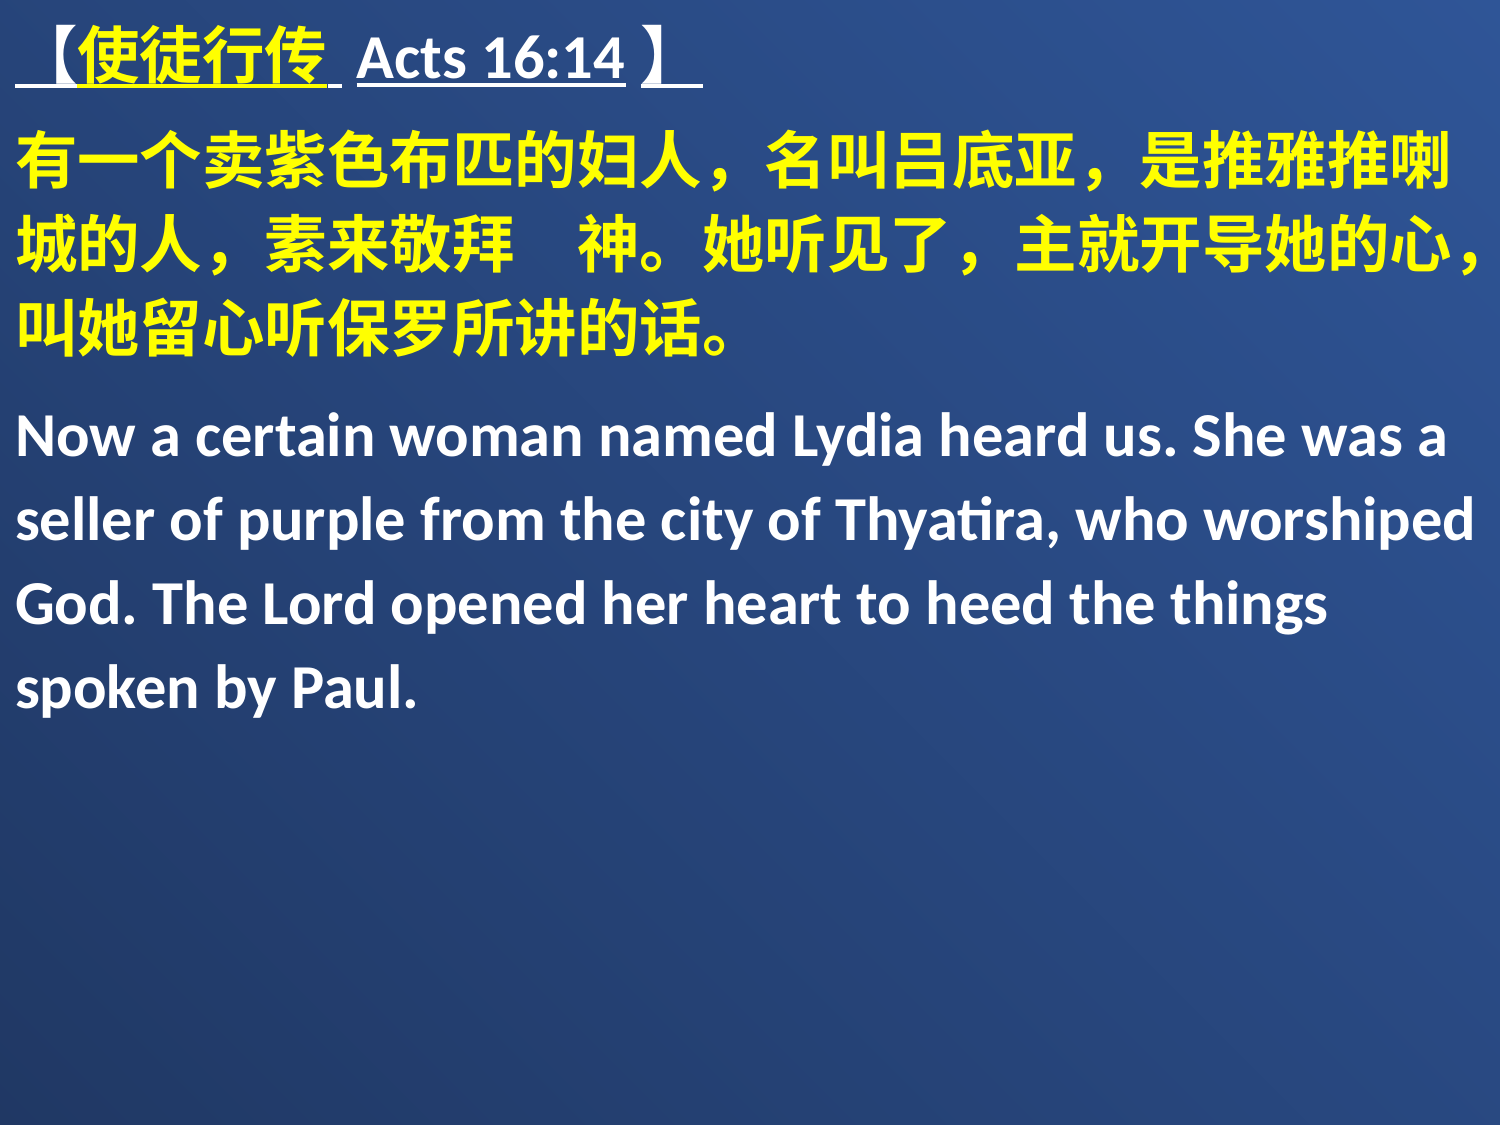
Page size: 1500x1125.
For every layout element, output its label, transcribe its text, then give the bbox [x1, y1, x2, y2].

subtitle 【使徒行传 Acts 16:14】 有一个卖紫色布匹的妇人，名叫吕底亚，是推雅推喇城的人，素来敬拜 神。她听见了，主就开导她的心，叫她留心听保罗所讲的话。 Now a certain woman named Lydia heard us. She was a seller of purple from the city of Thyatira, who worshiped God. The Lord opened her heart to heed the things spoken by Paul. [0, 0, 1500, 1125]
